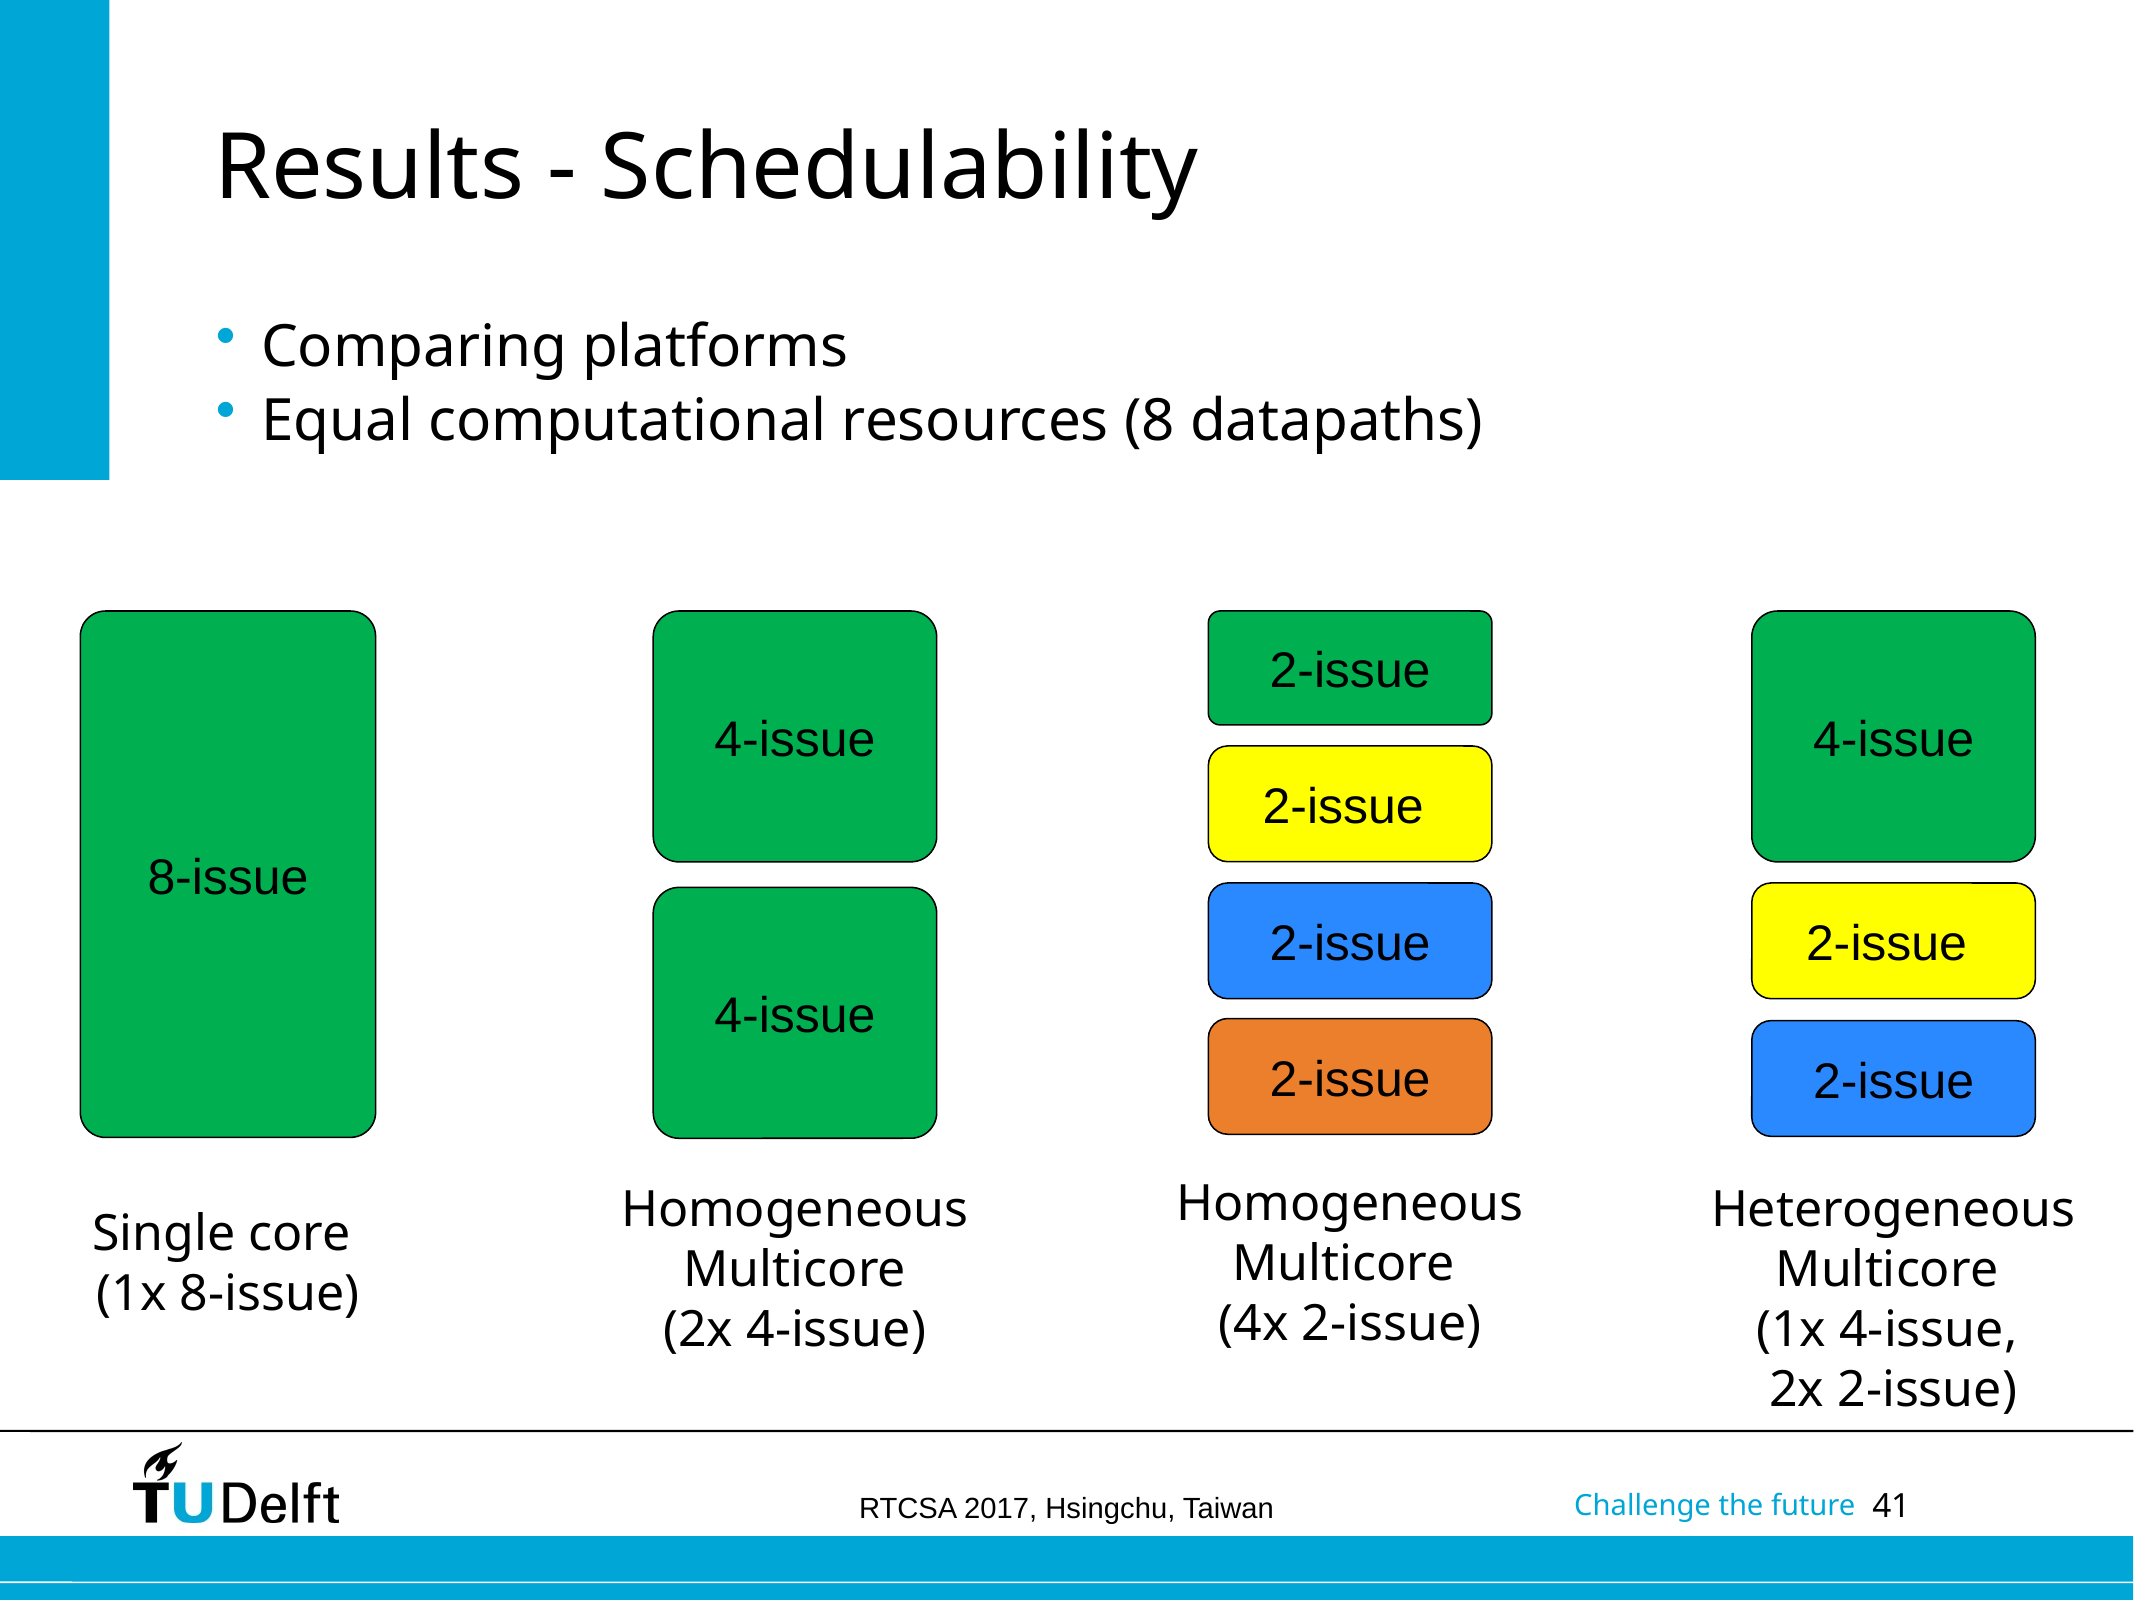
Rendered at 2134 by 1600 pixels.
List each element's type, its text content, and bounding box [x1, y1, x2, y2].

picture [133, 1442, 339, 1523]
text_box RTCSA 2017, Hsingchu, Taiwan [718, 1481, 1416, 1532]
text_box 2-issue [1208, 745, 1492, 862]
text_box 2-issue [1208, 882, 1492, 999]
text_box 4-issue [1882, 610, 2036, 862]
text_box Homogeneous Multicore (2x 4-issue) [580, 1169, 1010, 1424]
text_box 2-issue [1752, 1020, 2036, 1137]
text_box 2-issue [1208, 1018, 1492, 1135]
text_box 2-issue [1208, 610, 1492, 725]
text_box 8-issue [80, 610, 374, 1138]
text_box 2-issue [1882, 882, 2036, 999]
list Comparing platforms Equal computational resources (8 datapaths) [215, 303, 1882, 1123]
text_box Heterogeneous Multicore (1x 4-issue, 2x 2-issue) [1679, 1169, 2108, 1484]
text_box Single core (1x 8-issue) [38, 1193, 417, 1388]
text_box 4-issue [653, 610, 937, 862]
text_box 4-issue [653, 887, 937, 1139]
title Results - Schedulability [214, 106, 1885, 398]
text_box Homogeneous Multicore (4x 2-issue) [1155, 1162, 1546, 1418]
